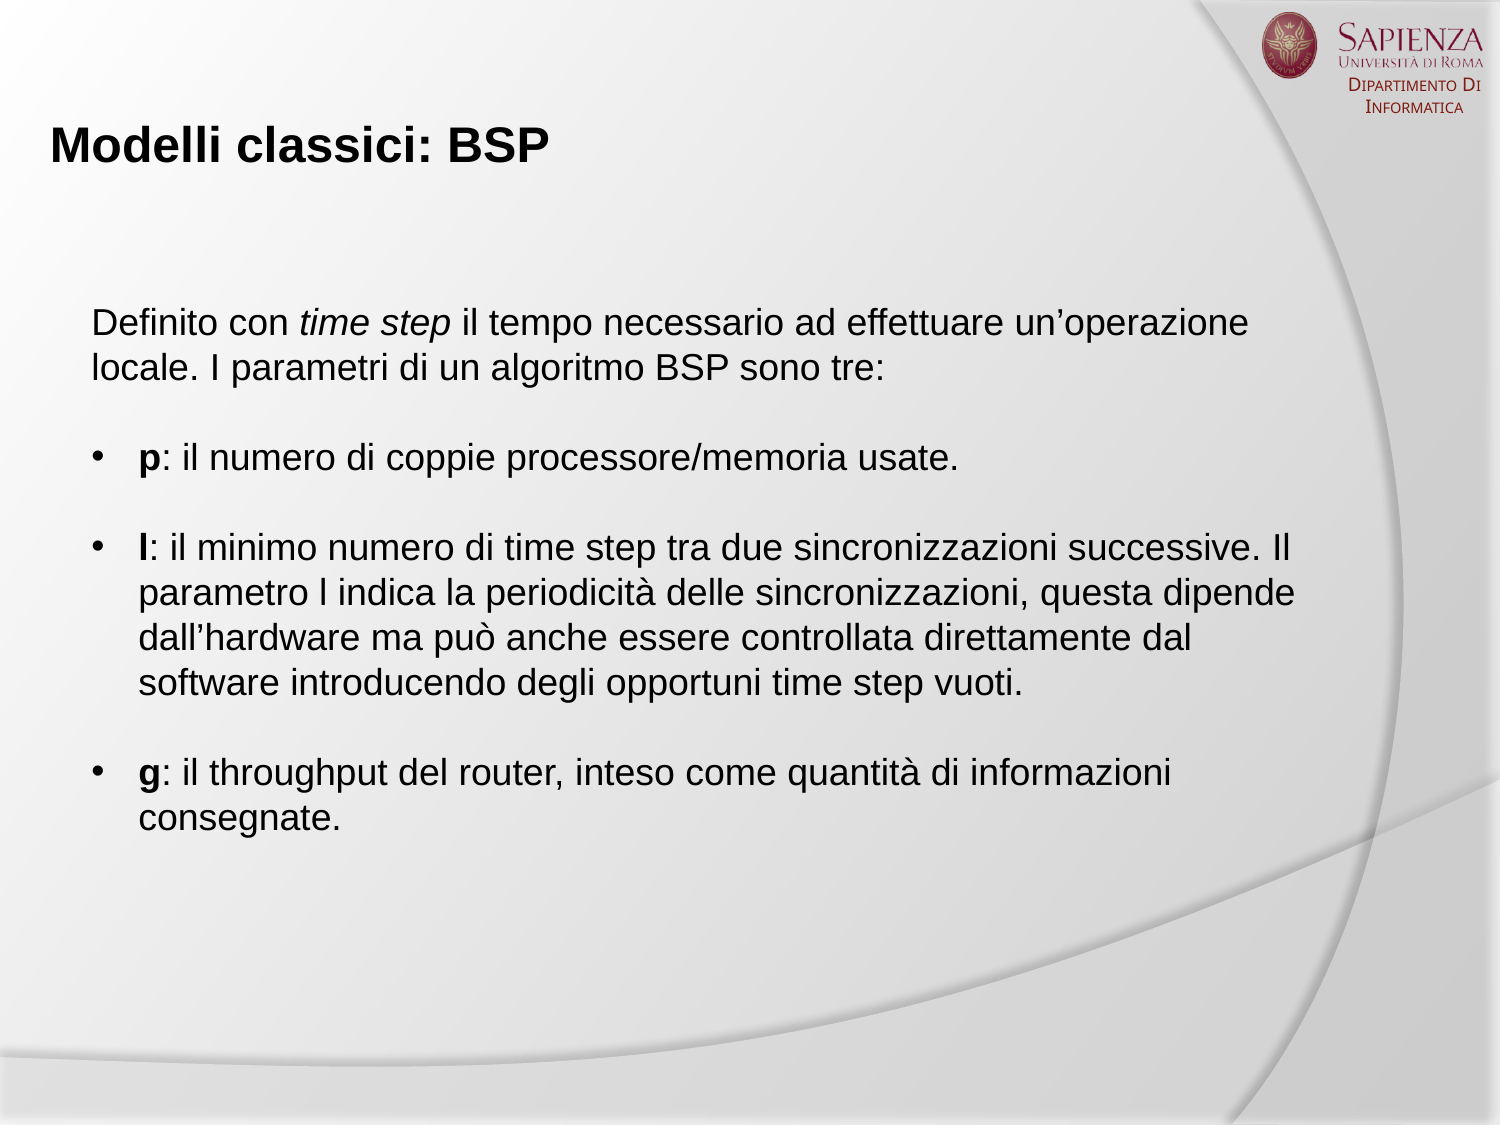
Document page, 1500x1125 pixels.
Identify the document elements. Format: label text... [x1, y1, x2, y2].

picture [1261, 11, 1483, 79]
text_box Definito con time step il tempo necessario ad effettuare un’operazione locale. I parametri di un algoritmo BSP sono tre: p: il numero di coppie processore/memoria usate. l: il minimo numero di time step tra due sincronizzazioni successive. Il parametro l indica la periodicità delle sincronizzazioni, questa dipende dall’hardware ma può anche essere controllata direttamente dal software introducendo degli opportuni time step vuoti. g: il throughput del router, inteso come quantità di informazioni consegnate. [76, 290, 1343, 846]
text_box Modelli classici: BSP [35, 105, 1264, 181]
text_box DIPARTIMENTO DI INFORMATICA [1311, 64, 1500, 125]
